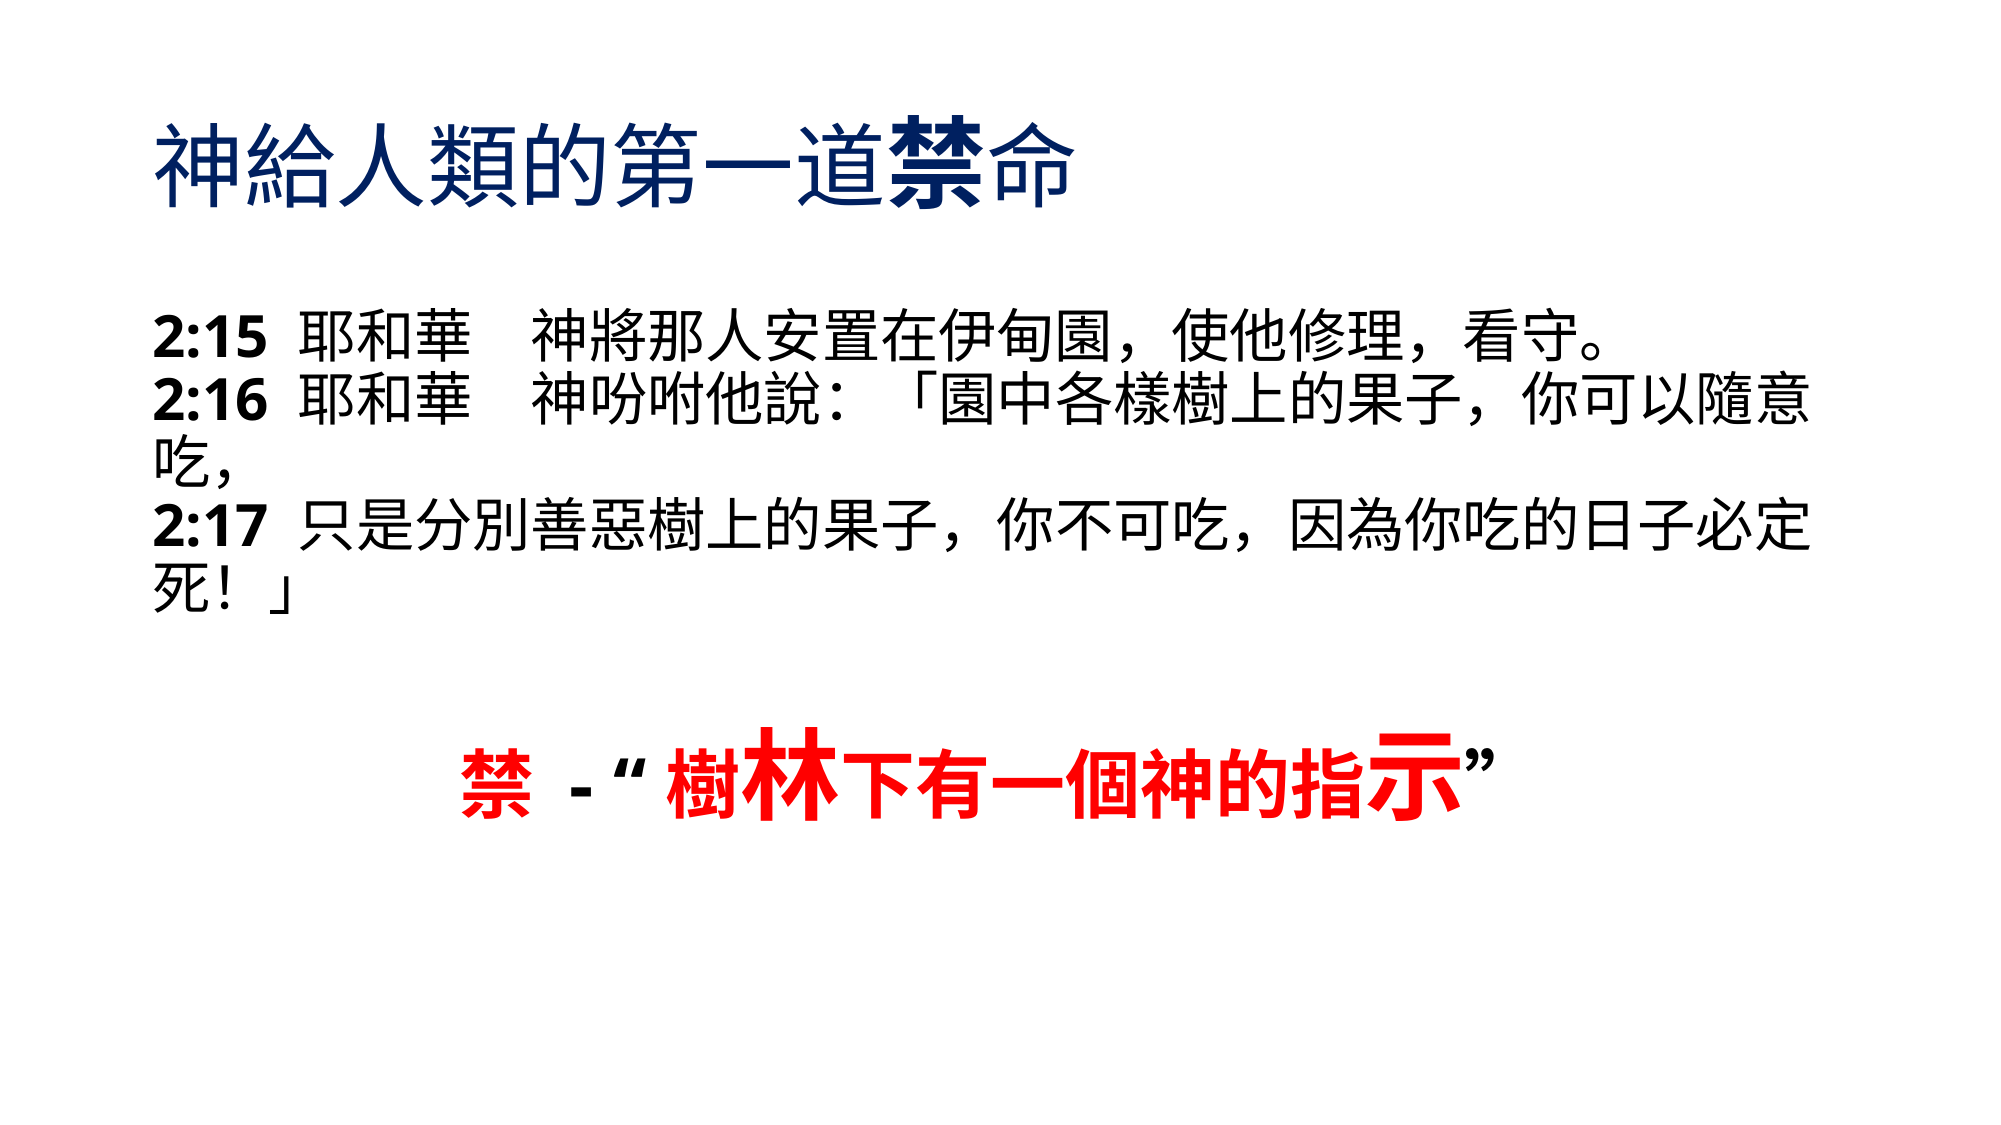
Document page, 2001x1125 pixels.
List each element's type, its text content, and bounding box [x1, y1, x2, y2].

title 神給人類的第一道禁命 [137, 59, 1863, 278]
list 2:15 耶和華 神將那人安置在伊甸園，使他修理，看守。 2:16 耶和華 神吩咐他說：「園中各樣樹上的果子，你可以隨意吃， 2:17 只是分別善惡樹上的果子，你不可吃，因為你吃的日子必定死！」 禁 - “樹林下有一個神的指示” [137, 299, 1863, 1014]
